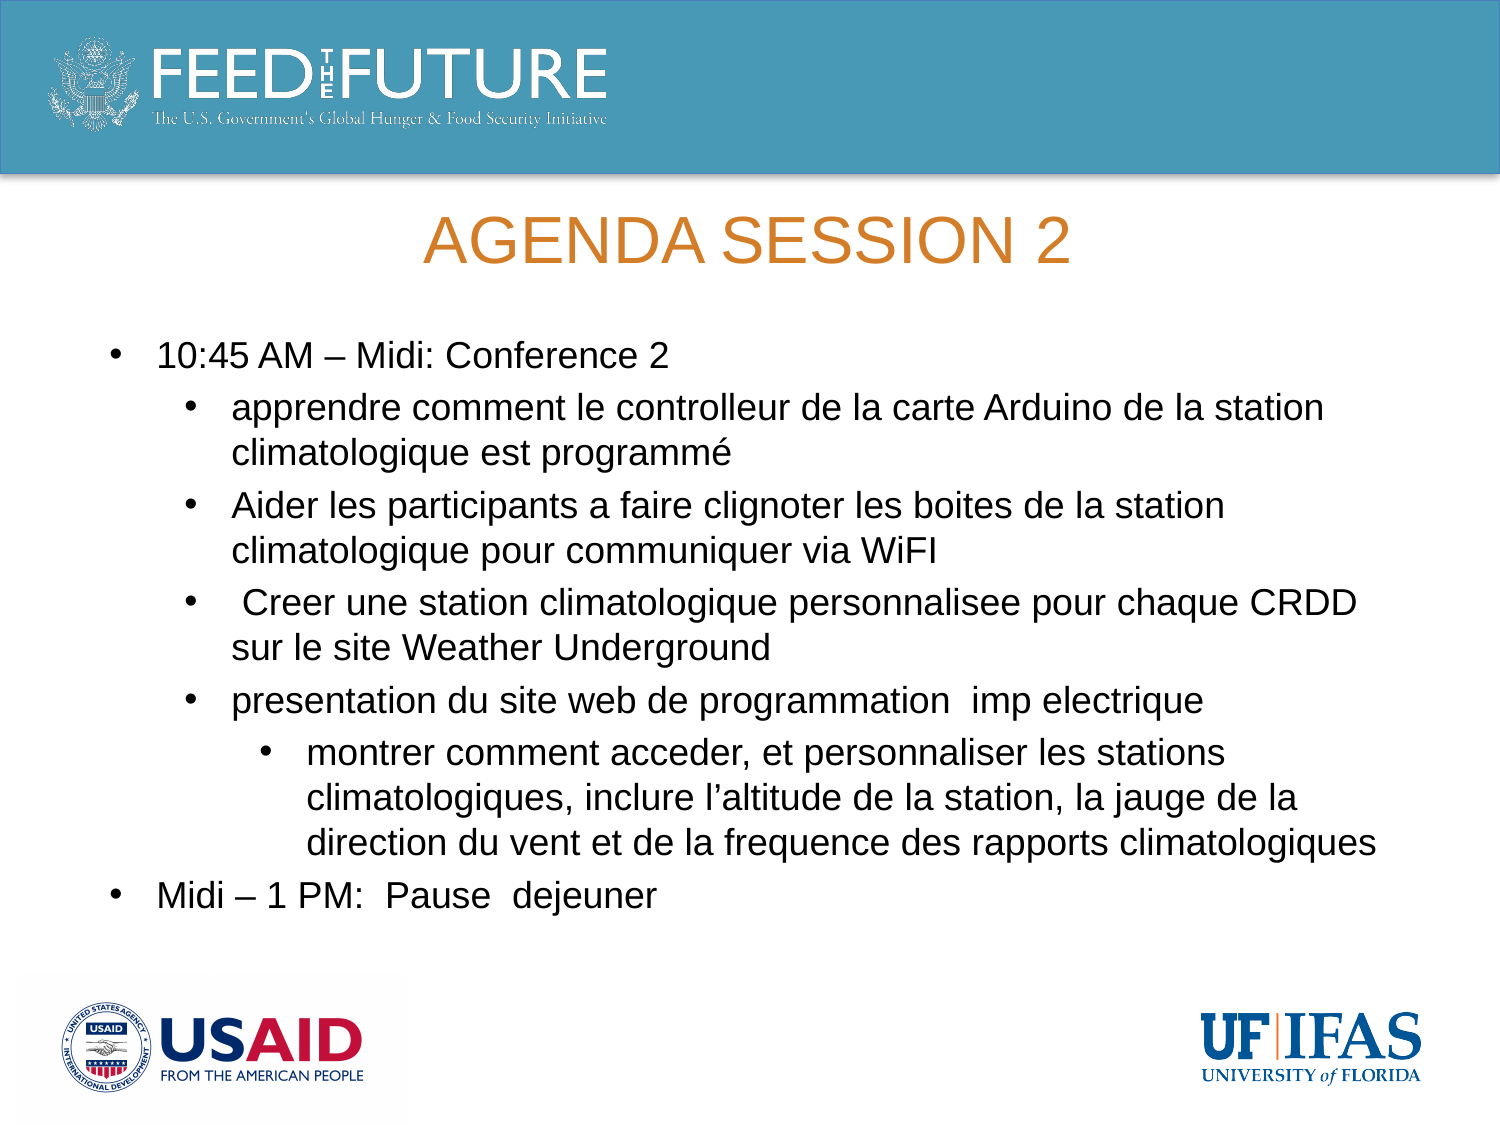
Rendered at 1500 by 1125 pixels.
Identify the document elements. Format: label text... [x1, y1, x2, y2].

list 10:45 AM – Midi: Conference 2 apprendre comment le controlleur de la carte Arduino de la station climatologique est programmé Aider les participants a faire clignoter les boites de la station climatologique pour communiquer via WiFI Creer une station climatologique personnalisee pour chaque CRDD sur le site Weather Underground presentation du site web de programmation imp electrique montrer comment acceder, et personnaliser les stations climatologiques, inclure l’altitude de la station, la jauge de la direction du vent et de la frequence des rapports climatologiques Midi – 1 PM: Pause dejeuner [94, 323, 1424, 864]
picture [17, 974, 407, 1125]
title Agenda session 2 [73, 189, 1424, 288]
picture [1201, 1012, 1421, 1086]
